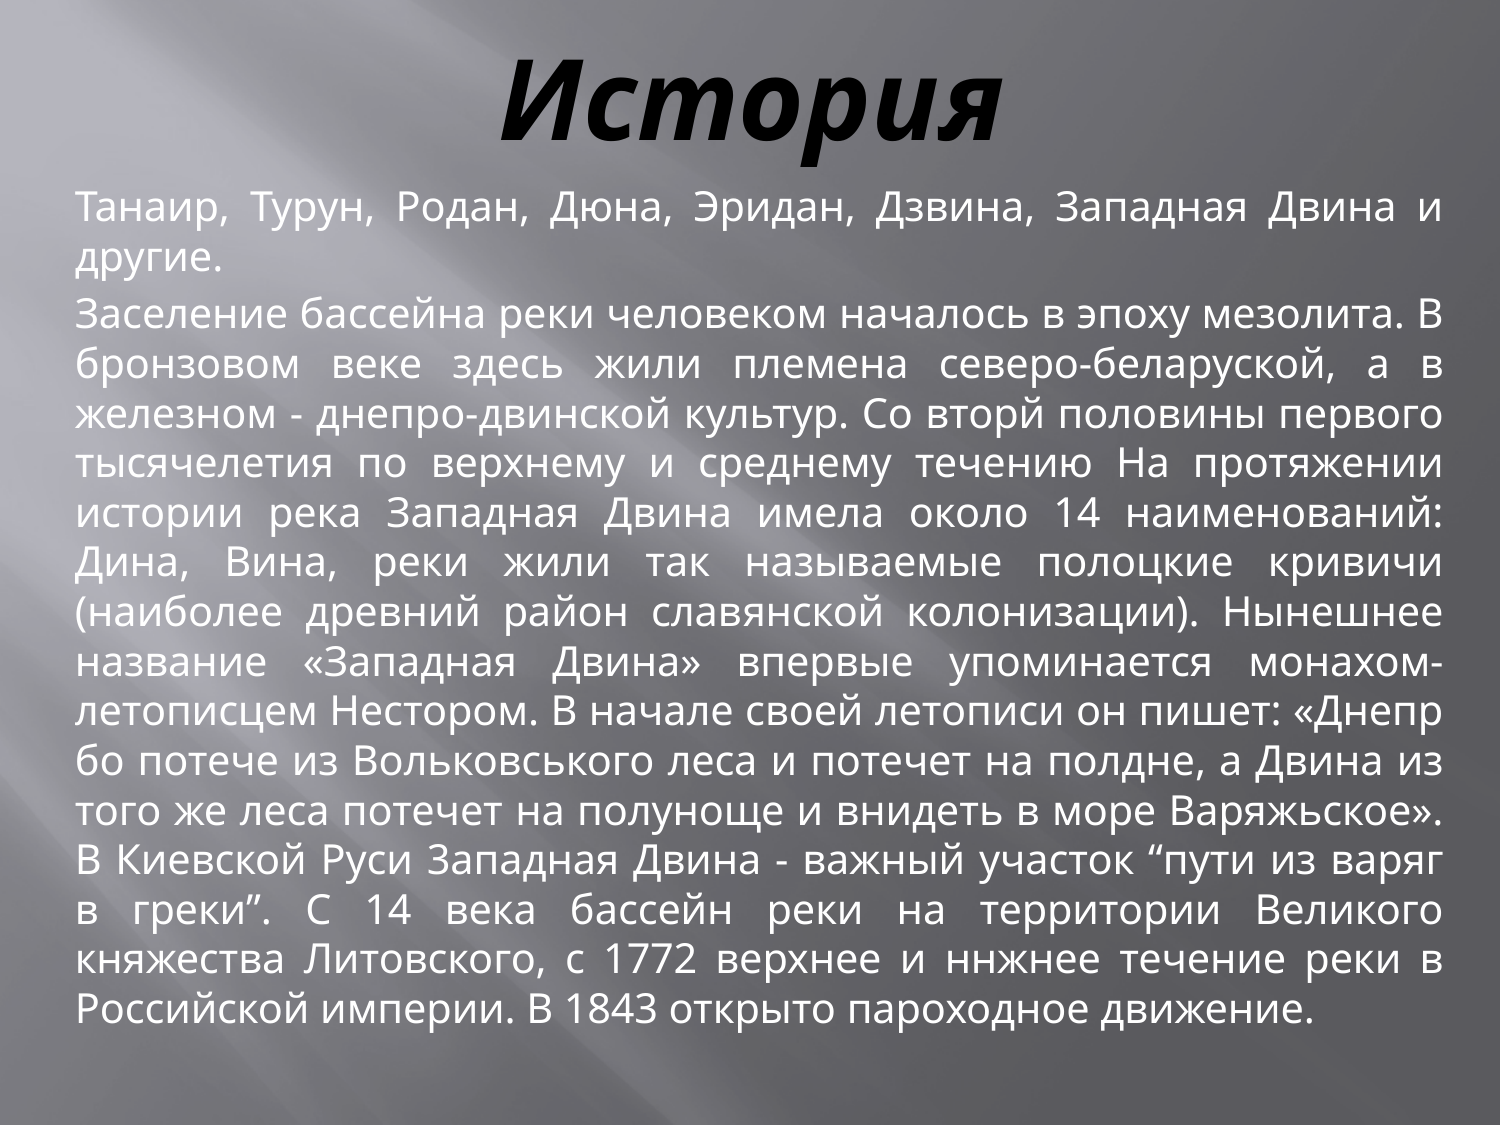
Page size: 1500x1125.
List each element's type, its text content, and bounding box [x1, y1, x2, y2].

title История [76, 1, 1427, 172]
list Танаир, Турун, Родан, Дюна, Эридан, Дзвина, Западная Двина и другие. Заселение бассейна реки человеком началось в эпоху мезолита. В бронзовом веке здесь жили племена северо-беларуской, а в железном - днепро-двинской культур. Со вторй половины первого тысячелетия по верхнему и среднему течению На протяжении истории река Западная Двина имела около 14 наименований: Дина, Вина, реки жили так называемые полоцкие кривичи (наиболее древний район славянской колонизации). Нынешнее название «Западная Двина» впервые упоминается монахом-летописцем Нестором. В начале своей летописи он пишет: «Днепр бо потече из Вольковського леса и потечет на полдне, а Двина из того же леса потечет на полуноще и внидеть в море Варяжьское». В Киевской Руси 3ападная Двина - важный участок “пути из варяг в греки”. С 14 века бассейн реки на территории Великого княжества Литовского, с 1772 верхнее и ннжнее течение реки в Российской империи. В 1843 открыто пароходное движение. [41, 172, 1459, 1071]
